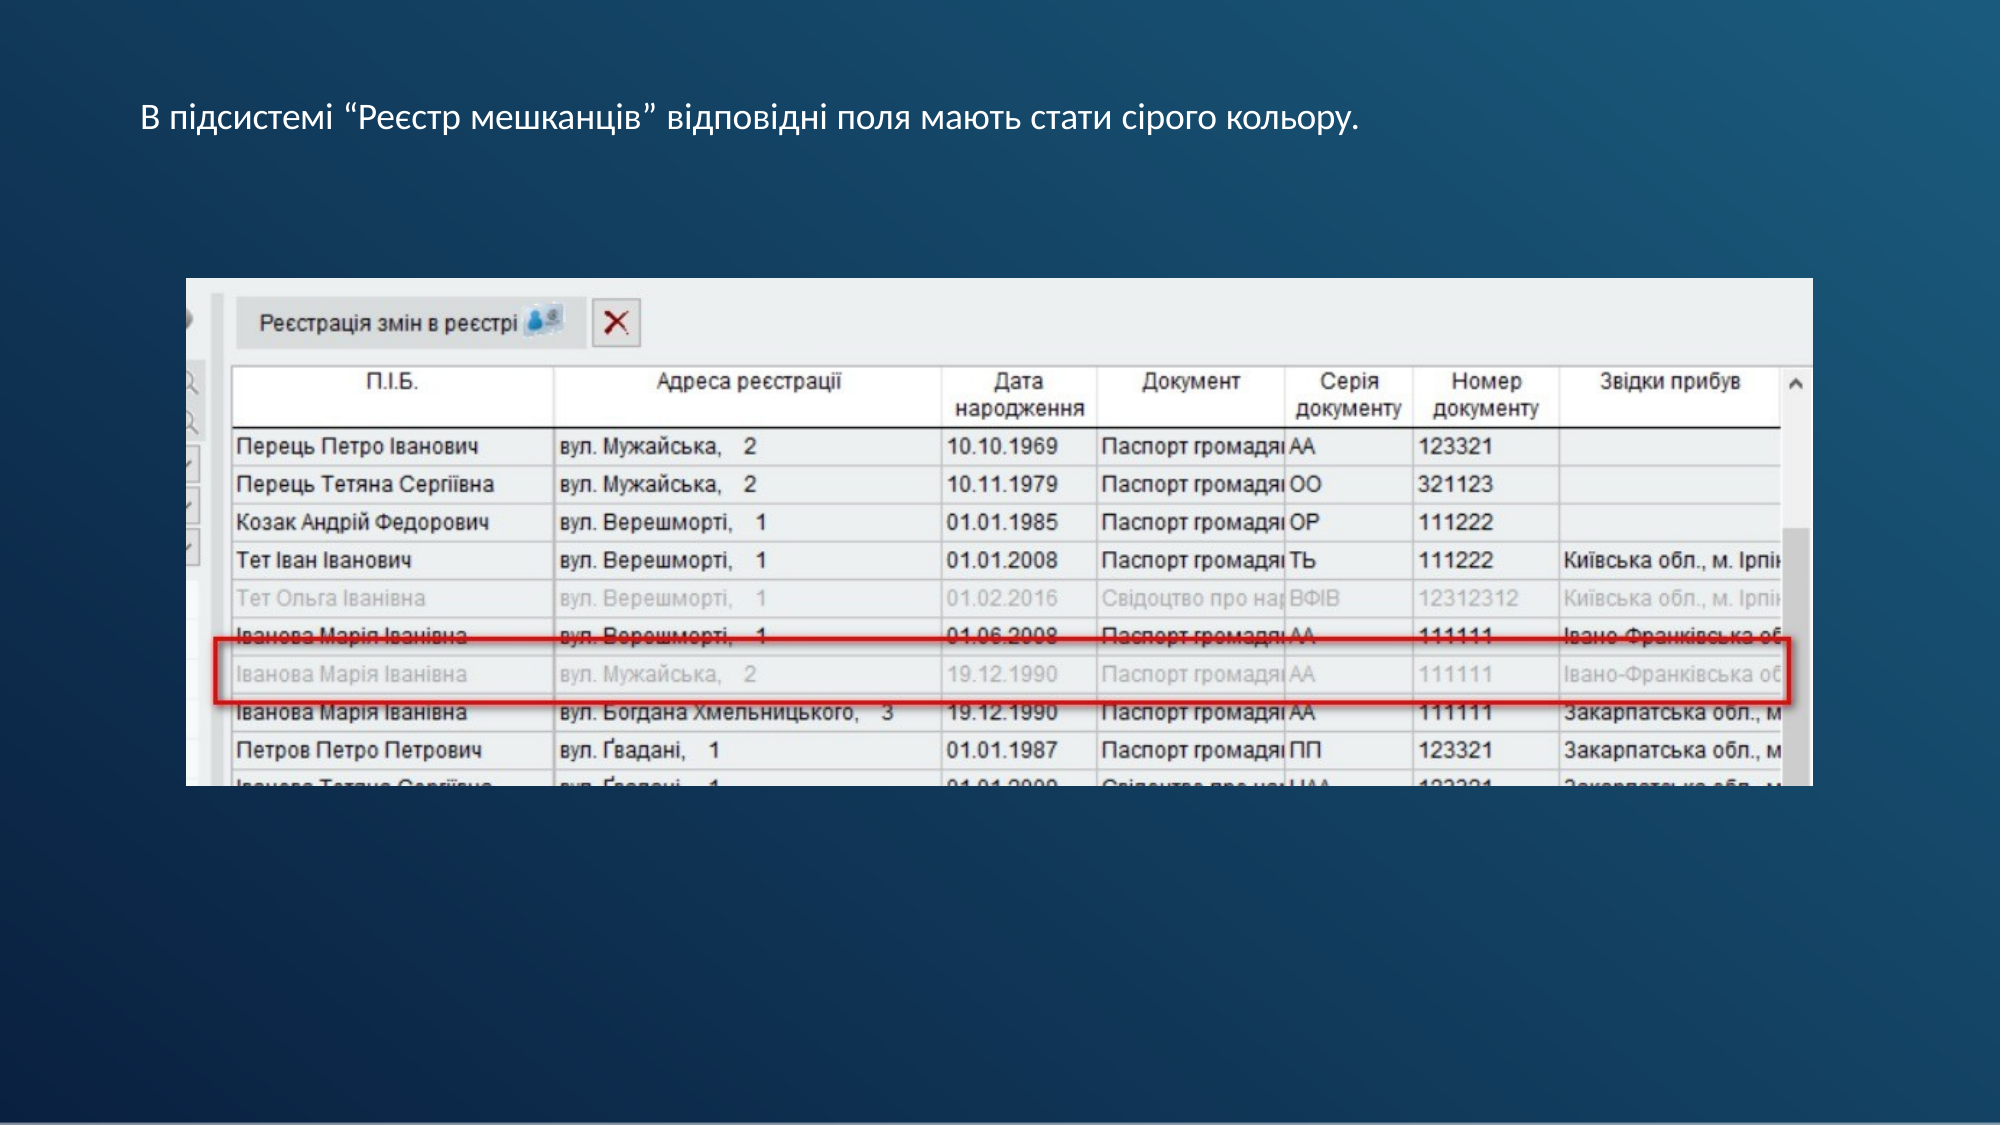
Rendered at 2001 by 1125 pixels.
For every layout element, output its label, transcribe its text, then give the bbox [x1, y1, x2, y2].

picture [0, 0, 2000, 1125]
text_box В підсистемі “Реєстр мешканців” відповідні поля мають стати сірого кольору. [137, 89, 1374, 137]
